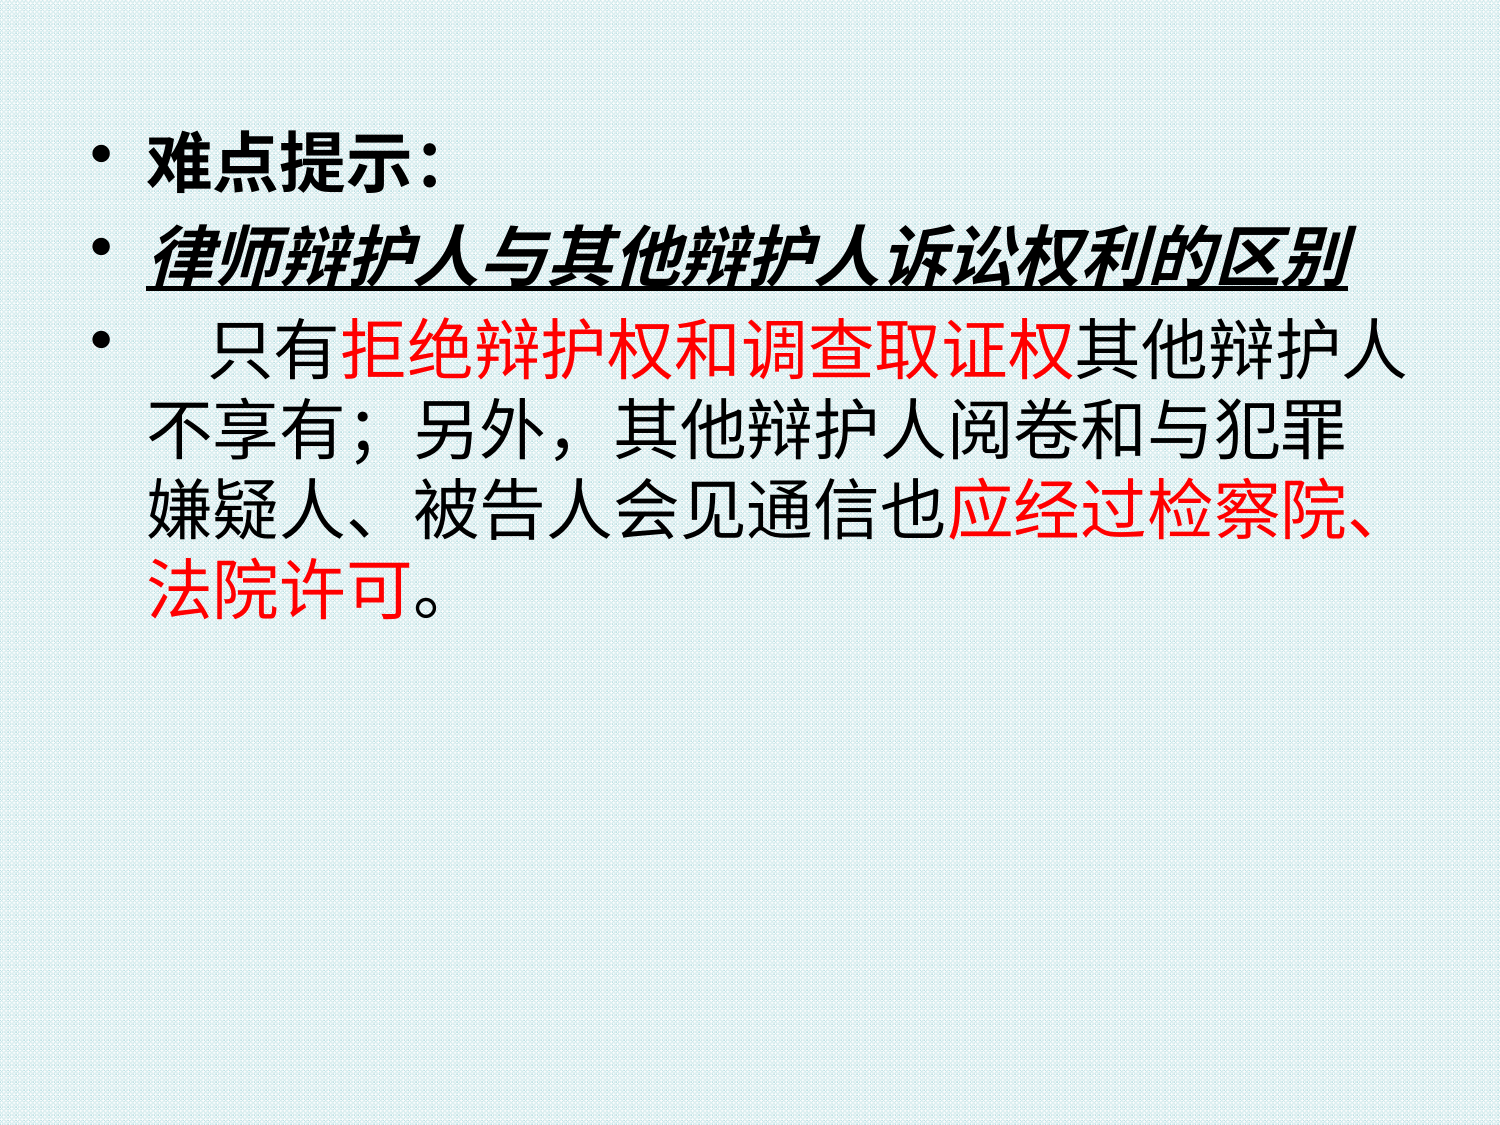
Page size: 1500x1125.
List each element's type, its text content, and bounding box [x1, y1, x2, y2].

picture [0, 0, 1500, 1125]
list 难点提示： 律师辩护人与其他辩护人诉讼权利的区别 只有拒绝辩护权和调查取证权其他辩护人不享有；另外，其他辩护人阅卷和与犯罪嫌疑人、被告人会见通信也应经过检察院、法院许可。 [75, 113, 1425, 1005]
